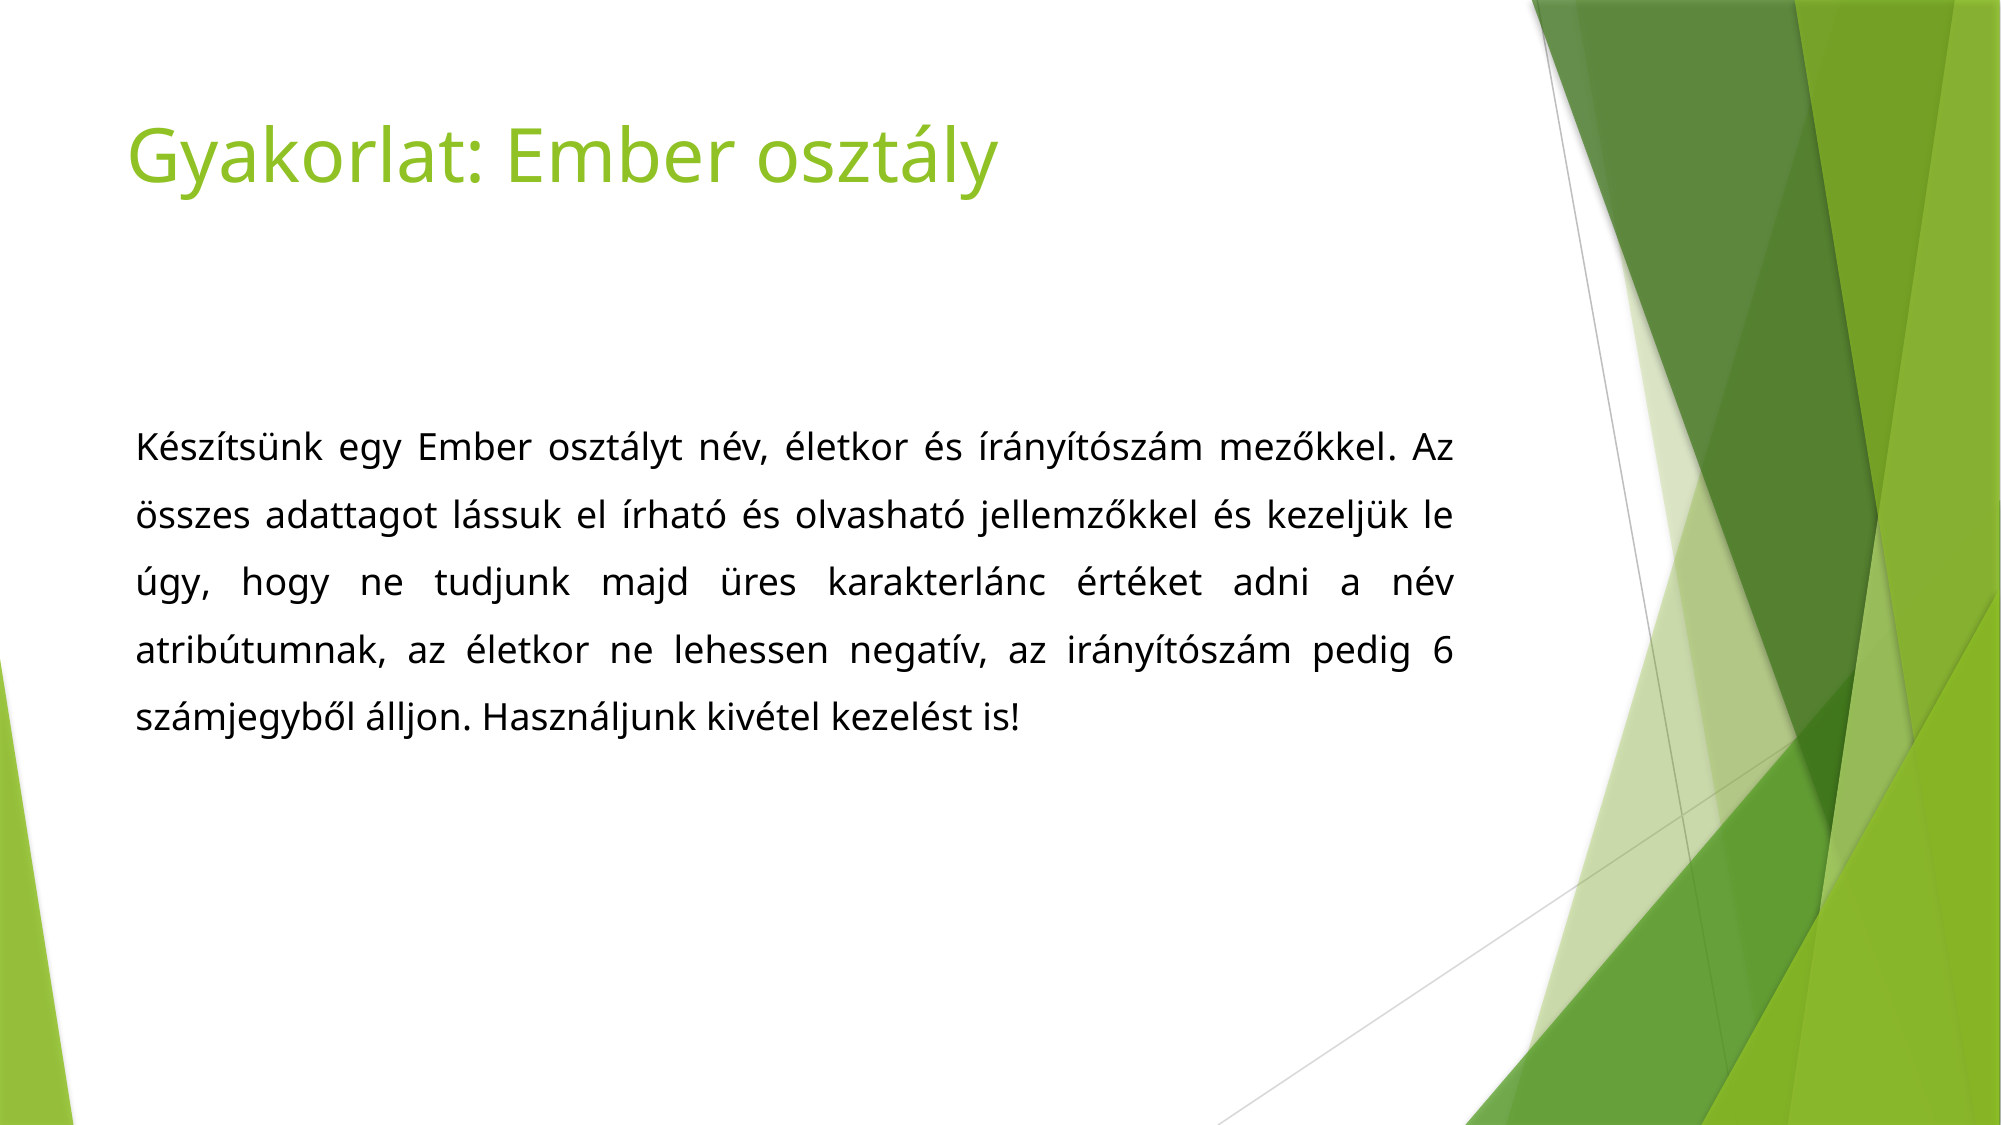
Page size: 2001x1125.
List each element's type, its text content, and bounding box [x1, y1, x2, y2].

text_box Készítsünk egy Ember osztályt név, életkor és írányítószám mezőkkel. Az összes adattagot lássuk el írható és olvasható jellemzőkkel és kezeljük le úgy, hogy ne tudjunk majd üres karakterlánc értéket adni a név atribútumnak, az életkor ne lehessen negatív, az irányítószám pedig 6 számjegyből álljon. Használjunk kivétel kezelést is! [120, 393, 1469, 746]
title Gyakorlat: Ember osztály [111, 99, 1522, 317]
